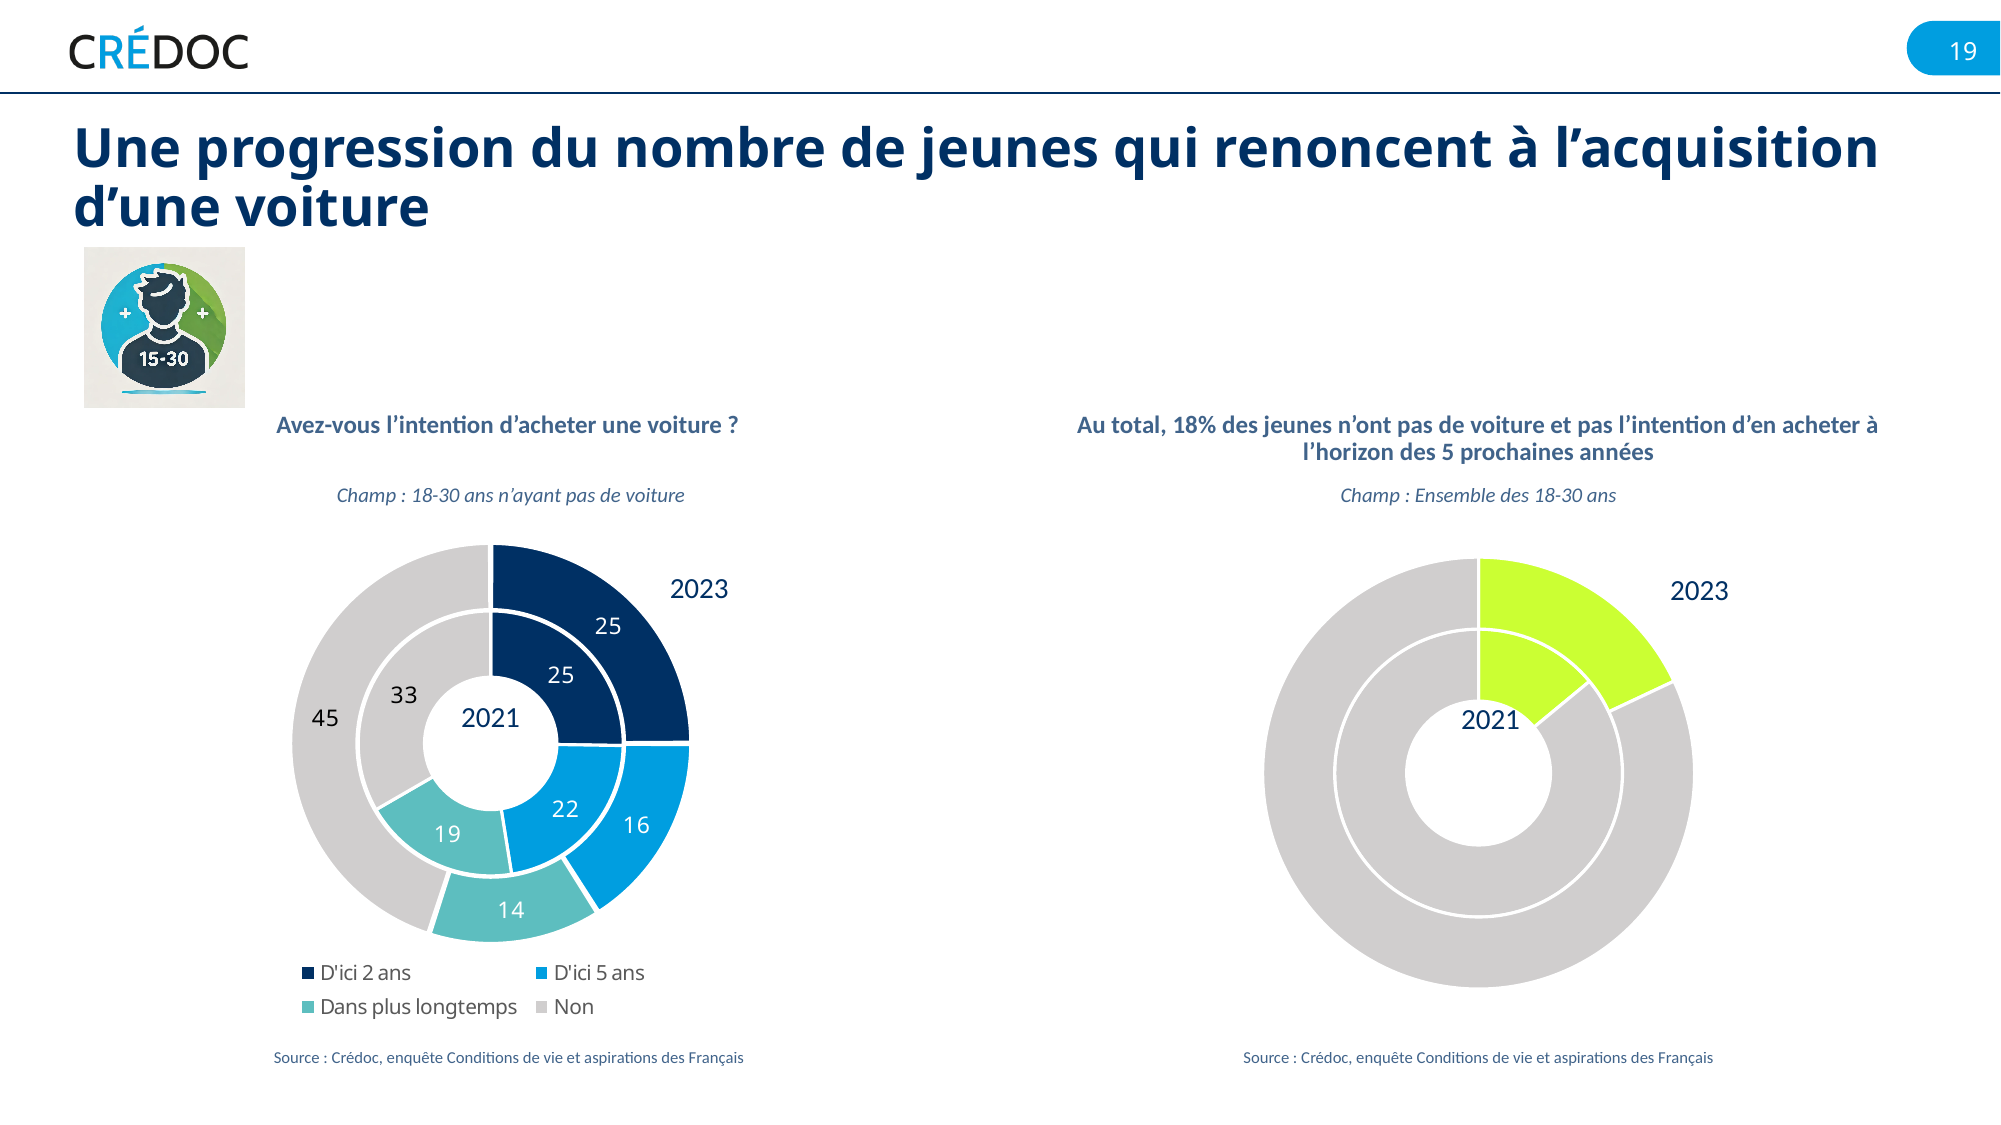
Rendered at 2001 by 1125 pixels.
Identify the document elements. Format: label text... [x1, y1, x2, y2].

list Une progression du nombre de jeunes qui renoncent à l’acquisition d’une voiture [58, 113, 1928, 240]
picture [84, 247, 245, 408]
chart [1103, 548, 1854, 999]
chart [97, 519, 849, 1028]
list Source : Crédoc, enquête Conditions de vie et aspirations des Français [88, 1041, 930, 1066]
list Source : Crédoc, enquête Conditions de vie et aspirations des Français [1057, 1041, 1900, 1066]
list Au total, 18% des jeunes n’ont pas de voiture et pas l’intention d’en acheter à l’horizon des 5 prochaines années [1049, 404, 1909, 439]
list Avez-vous l’intention d’acheter une voiture ? [81, 404, 941, 439]
list Champ : 18-30 ans n’ayant pas de voiture [81, 477, 941, 512]
list Champ : Ensemble des 18-30 ans [1049, 477, 1909, 512]
